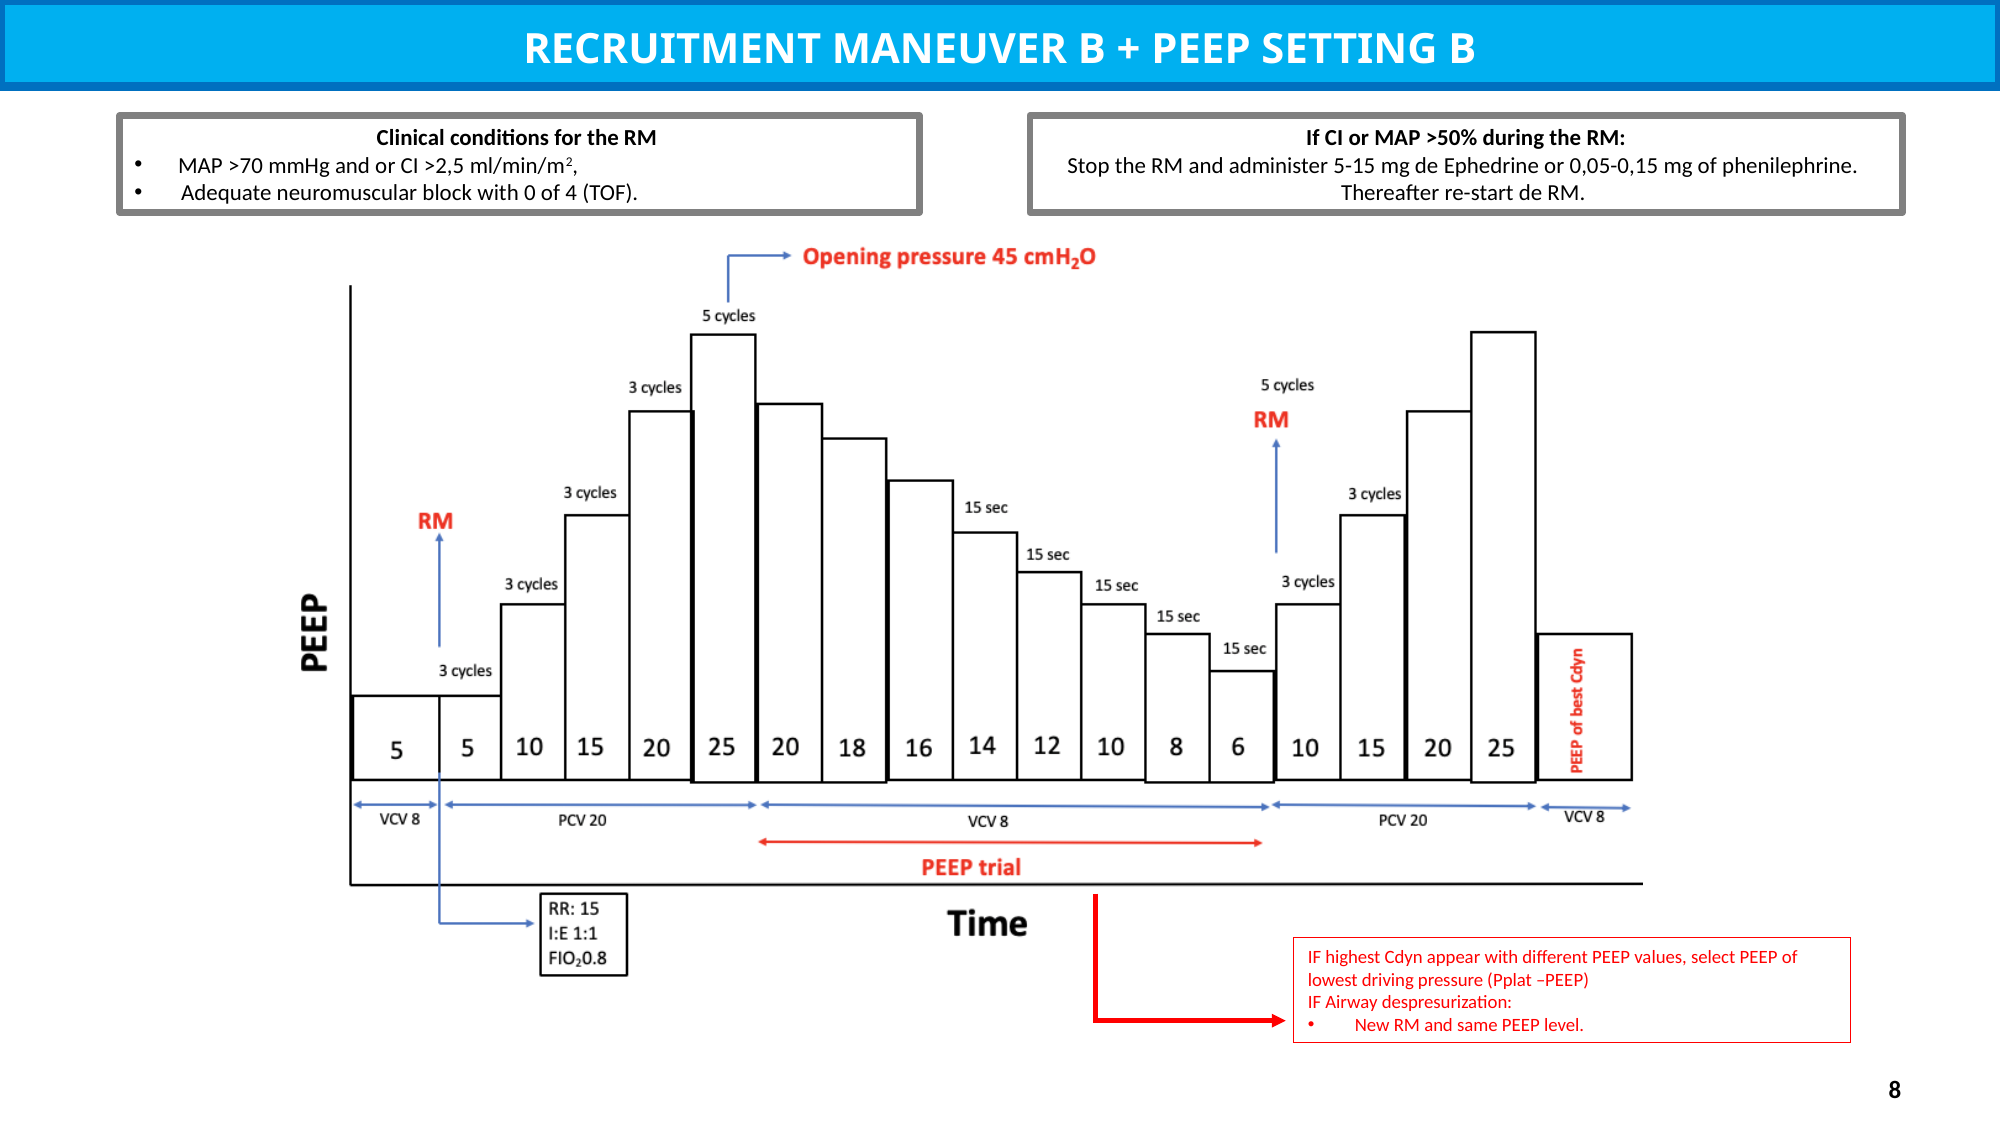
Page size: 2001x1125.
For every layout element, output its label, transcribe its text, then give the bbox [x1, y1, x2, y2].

text_box Clinical conditions for the RM MAP >70 mmHg and or CI >2,5 ml/min/m2, Adequate neuromuscular block with 0 of 4 (TOF). [119, 115, 920, 213]
picture [299, 242, 1643, 999]
text_box IF highest Cdyn appear with different PEEP values, select PEEP of lowest driving pressure (Pplat –PEEP) IF Airway despresurization: New RM and same PEEP level. [1293, 937, 1851, 1043]
text_box RECRUITMENT MANEUVER B + PEEP SETTING B [0, 0, 2000, 87]
slide_number 8 [1466, 1058, 1917, 1119]
text_box If CI or MAP >50% during the RM: Stop the RM and administer 5-15 mg de Ephedrine or 0,05-0,15 mg of phenilephrine. Thereafter re-start de RM. [1029, 115, 1903, 213]
